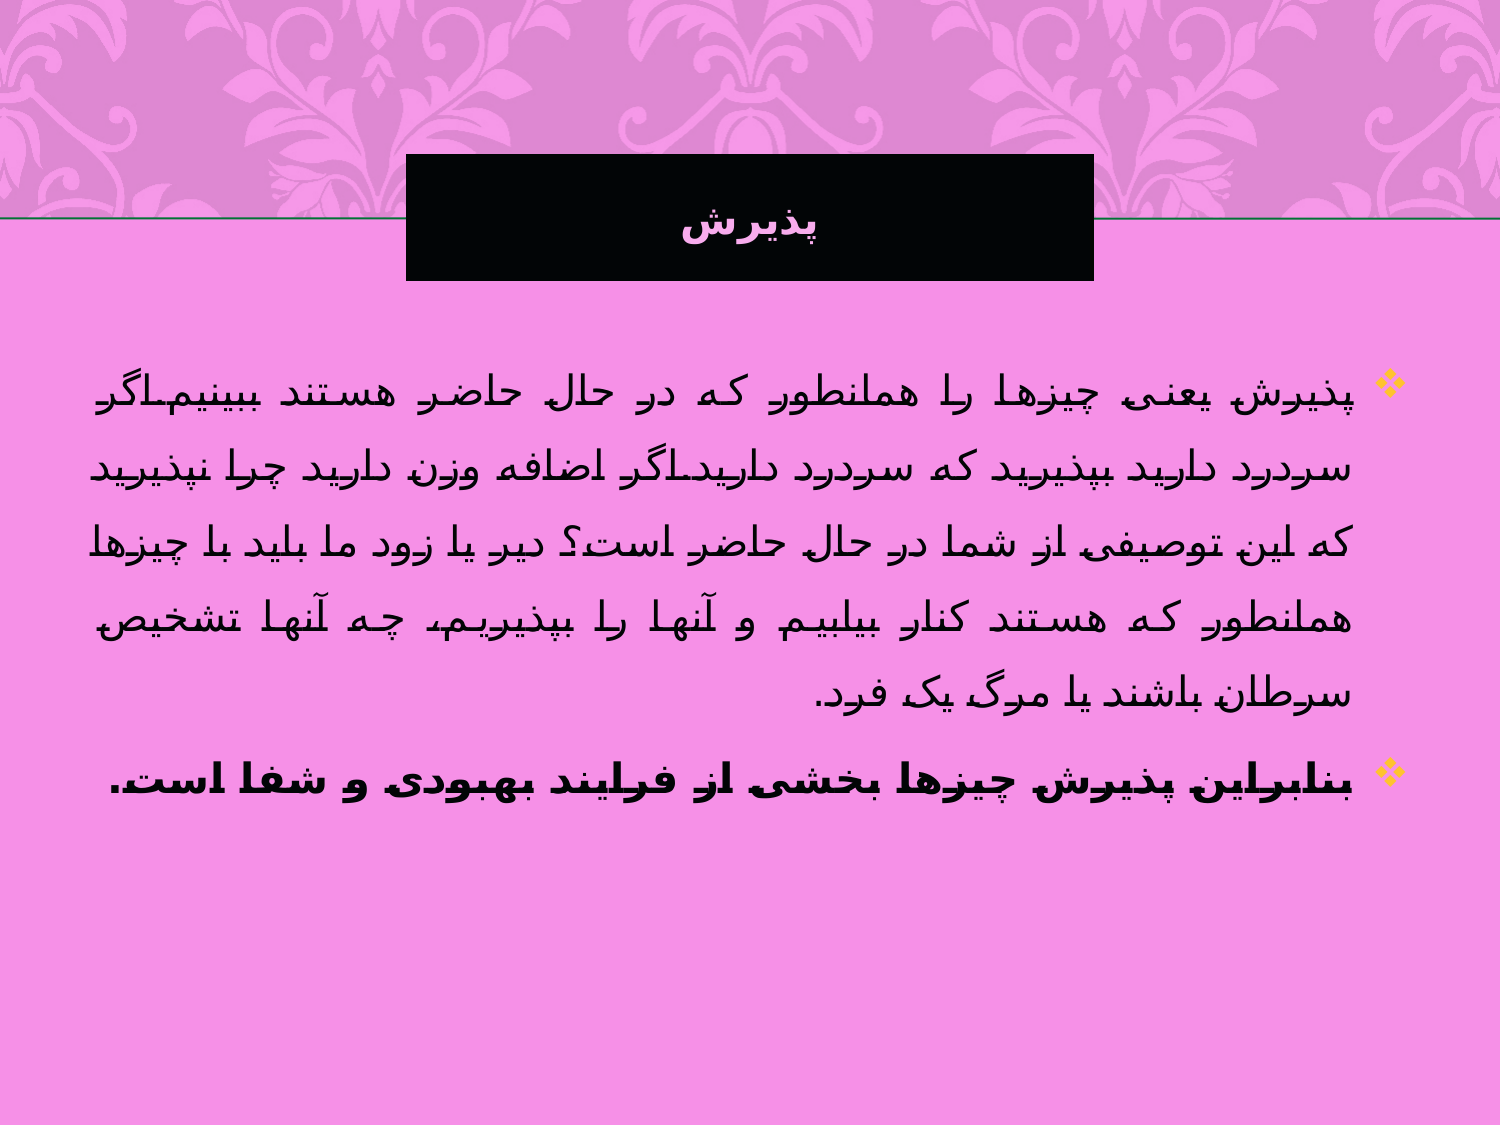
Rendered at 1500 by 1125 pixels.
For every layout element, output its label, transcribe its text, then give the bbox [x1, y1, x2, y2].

title پذیرش [406, 154, 1094, 281]
list پذیرش یعنی چیزها را همانطور که در حال حاضر هستند ببینیم.اگر سردرد دارید بپذیرید که سردرد دارید.اگر اضافه وزن دارید چرا نپذیرید که این توصیفی از شما در حال حاضر است؟ دیر یا زود ما باید با چیزها همانطور که هستند کنار بیابیم و آنها را بپذیریم، چه آنها تشخیص سرطان باشند یا مرگ یک فرد. بنابراین پذیرش چیزها بخشی از فرایند بهبودی و شفا است. [75, 331, 1425, 1000]
